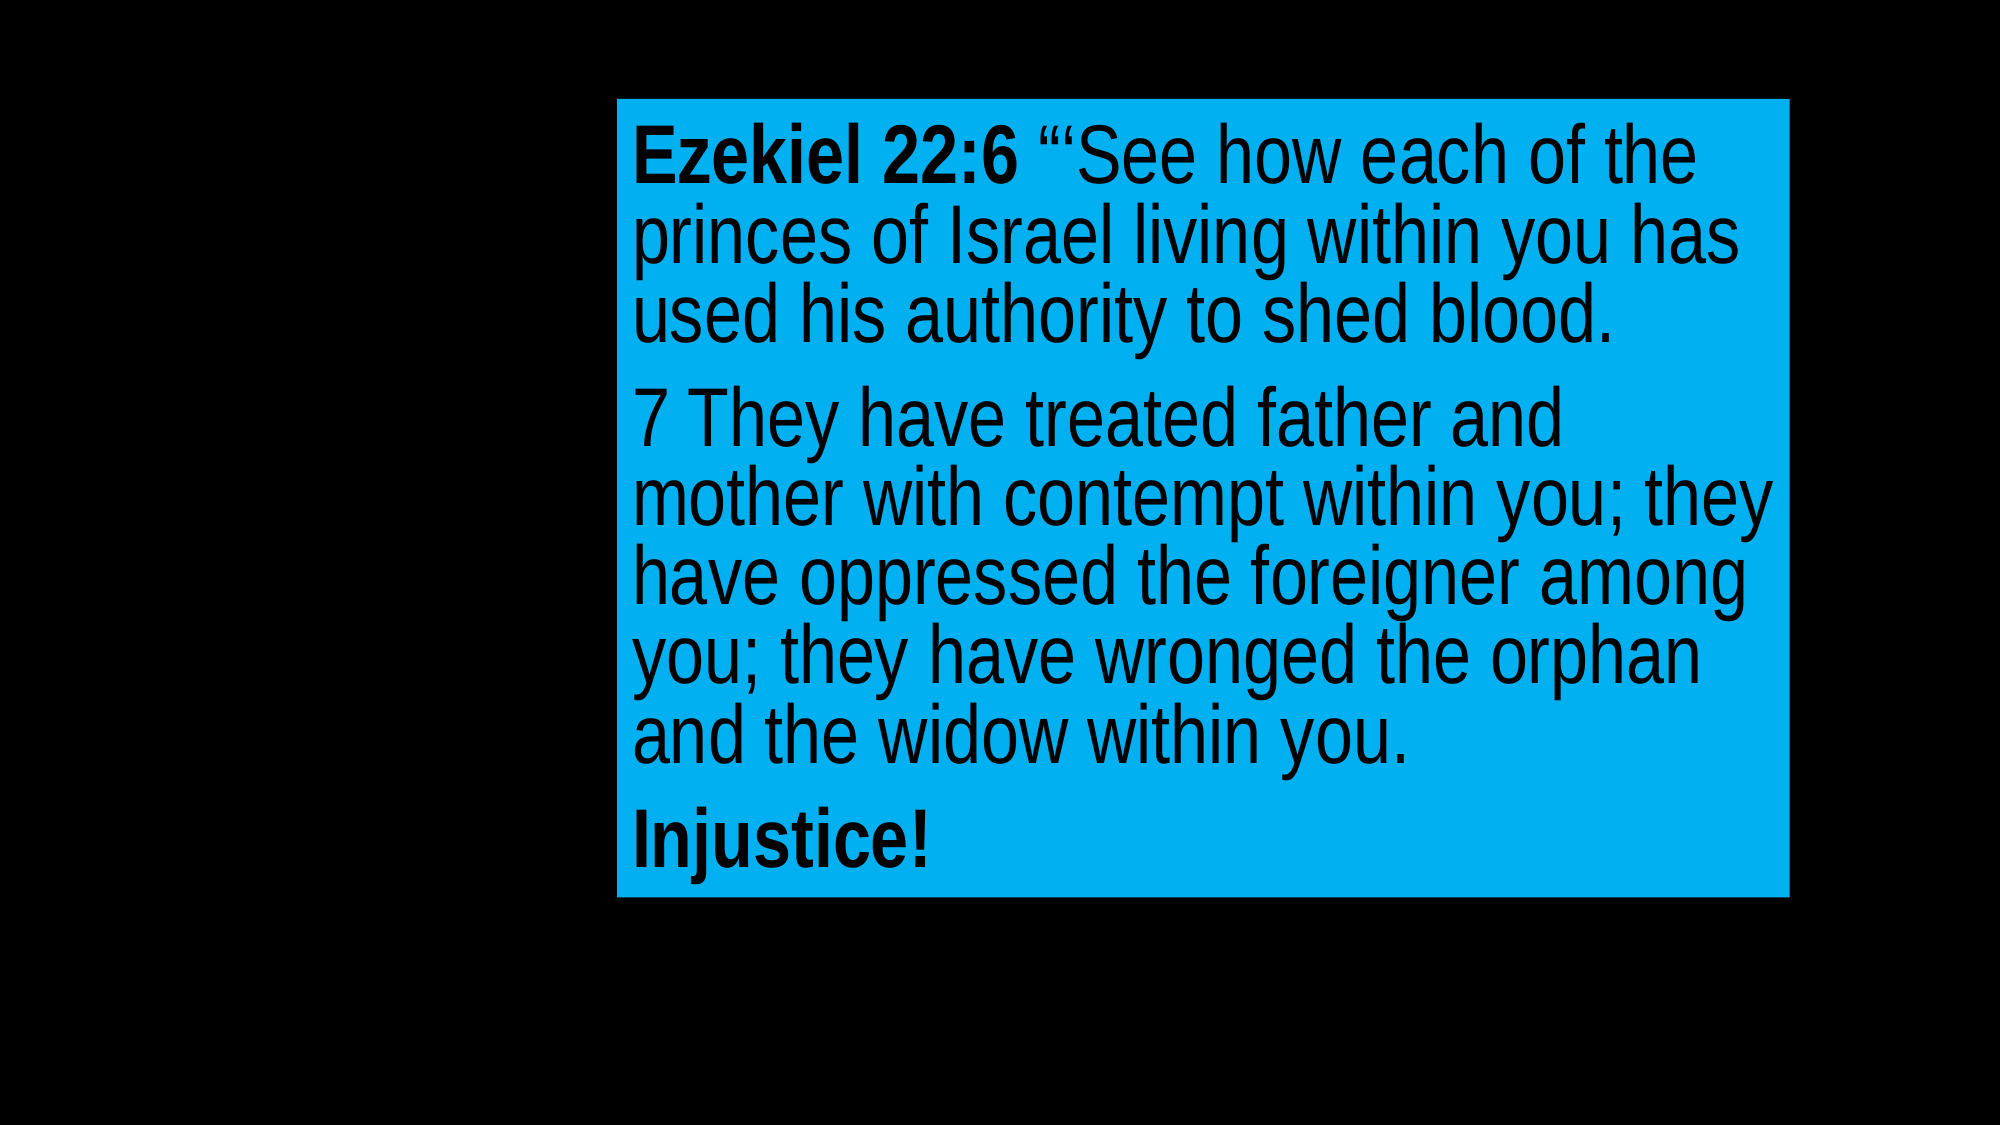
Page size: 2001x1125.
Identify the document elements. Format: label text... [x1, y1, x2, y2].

text_box Ezekiel 22:6 “‘See how each of the princes of Israel living within you has used his authority to shed blood. 7 They have treated father and mother with contempt within you; they have oppressed the foreigner among you; they have wronged the orphan and the widow within you. Injustice! [615, 97, 1791, 899]
